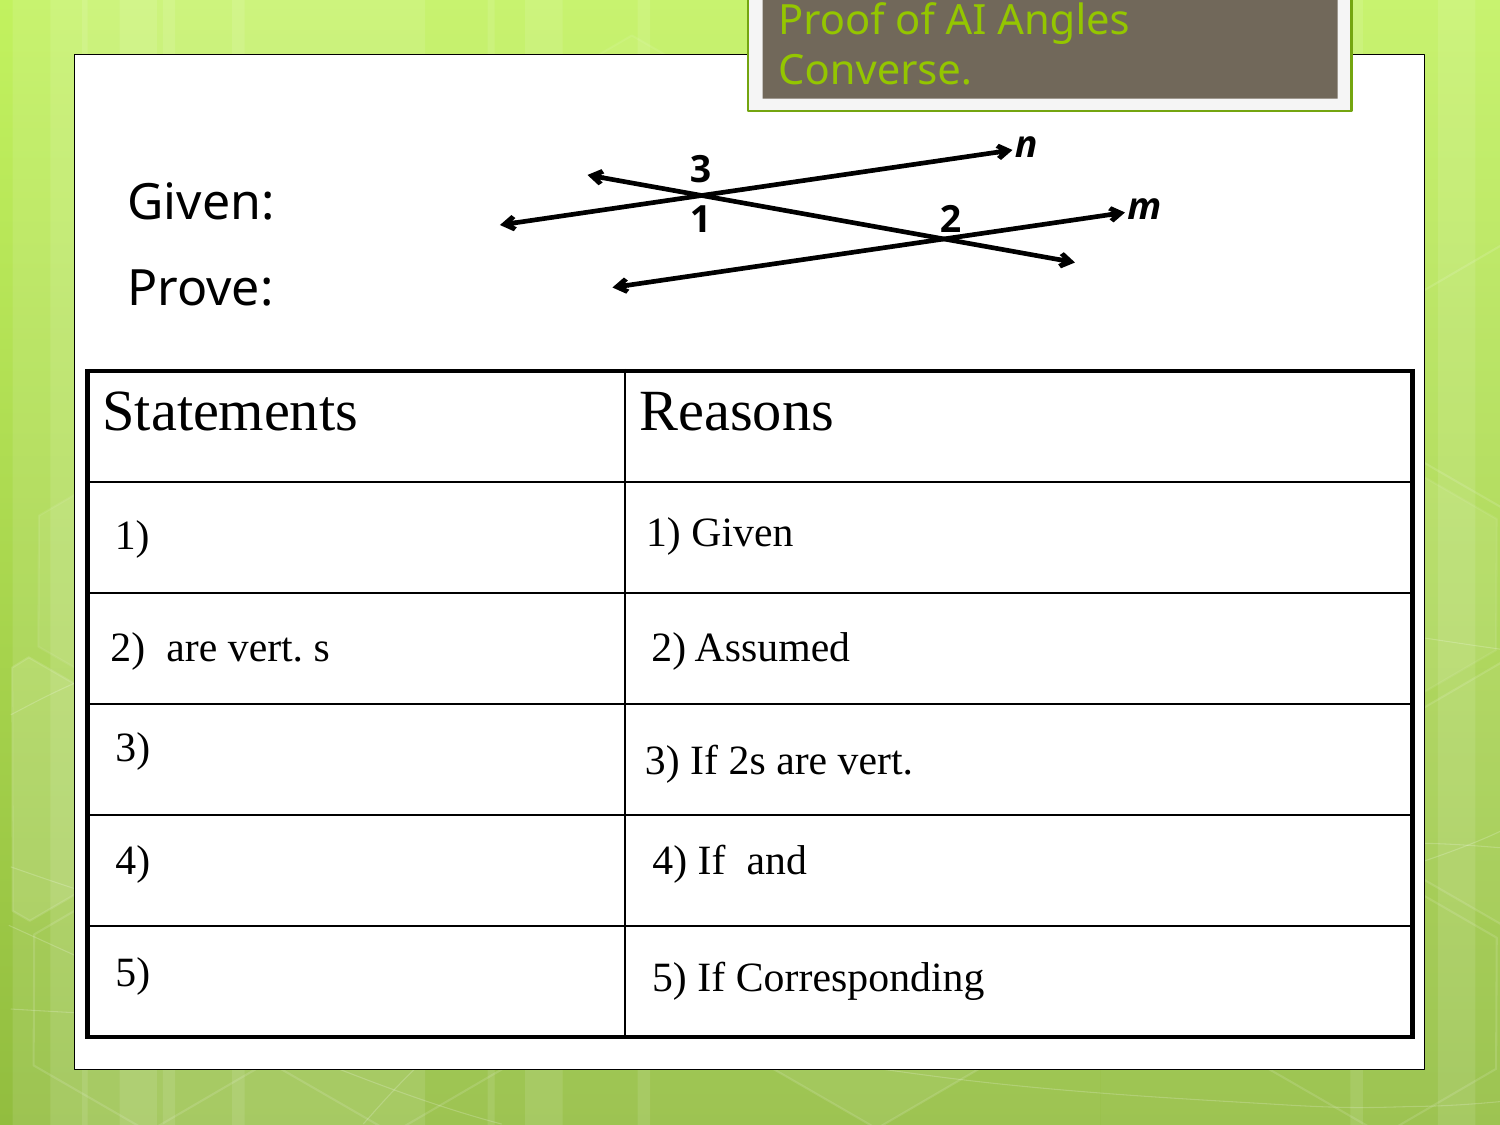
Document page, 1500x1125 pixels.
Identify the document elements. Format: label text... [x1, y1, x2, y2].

text_box m [1112, 174, 1225, 235]
text_box n [999, 112, 1113, 173]
table_cell [90, 927, 624, 1035]
table_cell [90, 816, 624, 925]
table_cell [626, 705, 1410, 814]
text_box 1) Given [631, 497, 1407, 563]
table_cell [626, 594, 1410, 703]
text_box [587, 170, 675, 191]
text_box 2 [924, 187, 1038, 248]
table_header Reasons [626, 373, 1410, 481]
table_cell [90, 594, 624, 703]
text_box 2) Assumed [636, 612, 1412, 678]
table_cell [626, 927, 1410, 1035]
table_cell [626, 816, 1410, 925]
text_box [499, 199, 675, 231]
table_header Statements [90, 373, 624, 481]
table_cell [90, 483, 624, 592]
title Proof of AI Angles Converse. [763, 0, 1338, 100]
text_box [993, 248, 1075, 268]
table_cell [90, 705, 624, 814]
text_box [612, 241, 924, 293]
text_box 3 [675, 137, 788, 198]
table_cell [626, 483, 1410, 592]
text_box 1 [675, 198, 788, 248]
